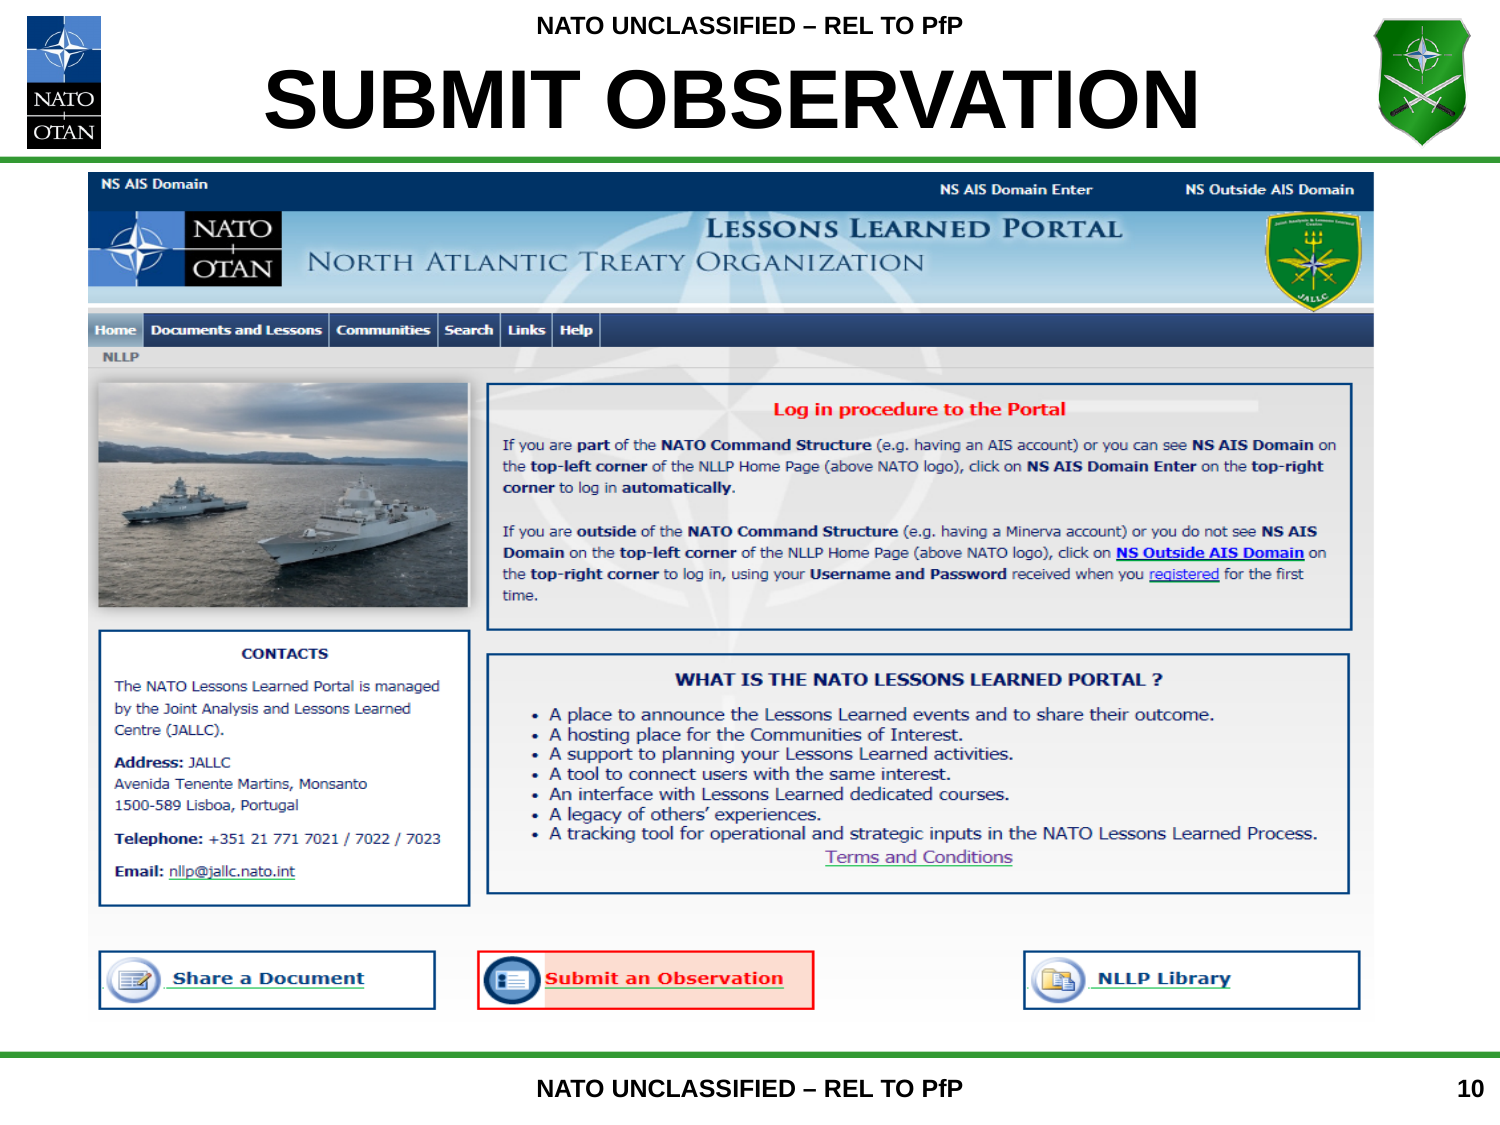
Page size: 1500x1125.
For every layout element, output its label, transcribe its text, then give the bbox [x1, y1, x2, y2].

title SUBMIT OBSERVATION [147, 37, 1317, 171]
picture [27, 16, 101, 149]
picture [88, 172, 1383, 1047]
picture [1373, 18, 1471, 149]
slide_number 10 [1187, 1049, 1500, 1125]
